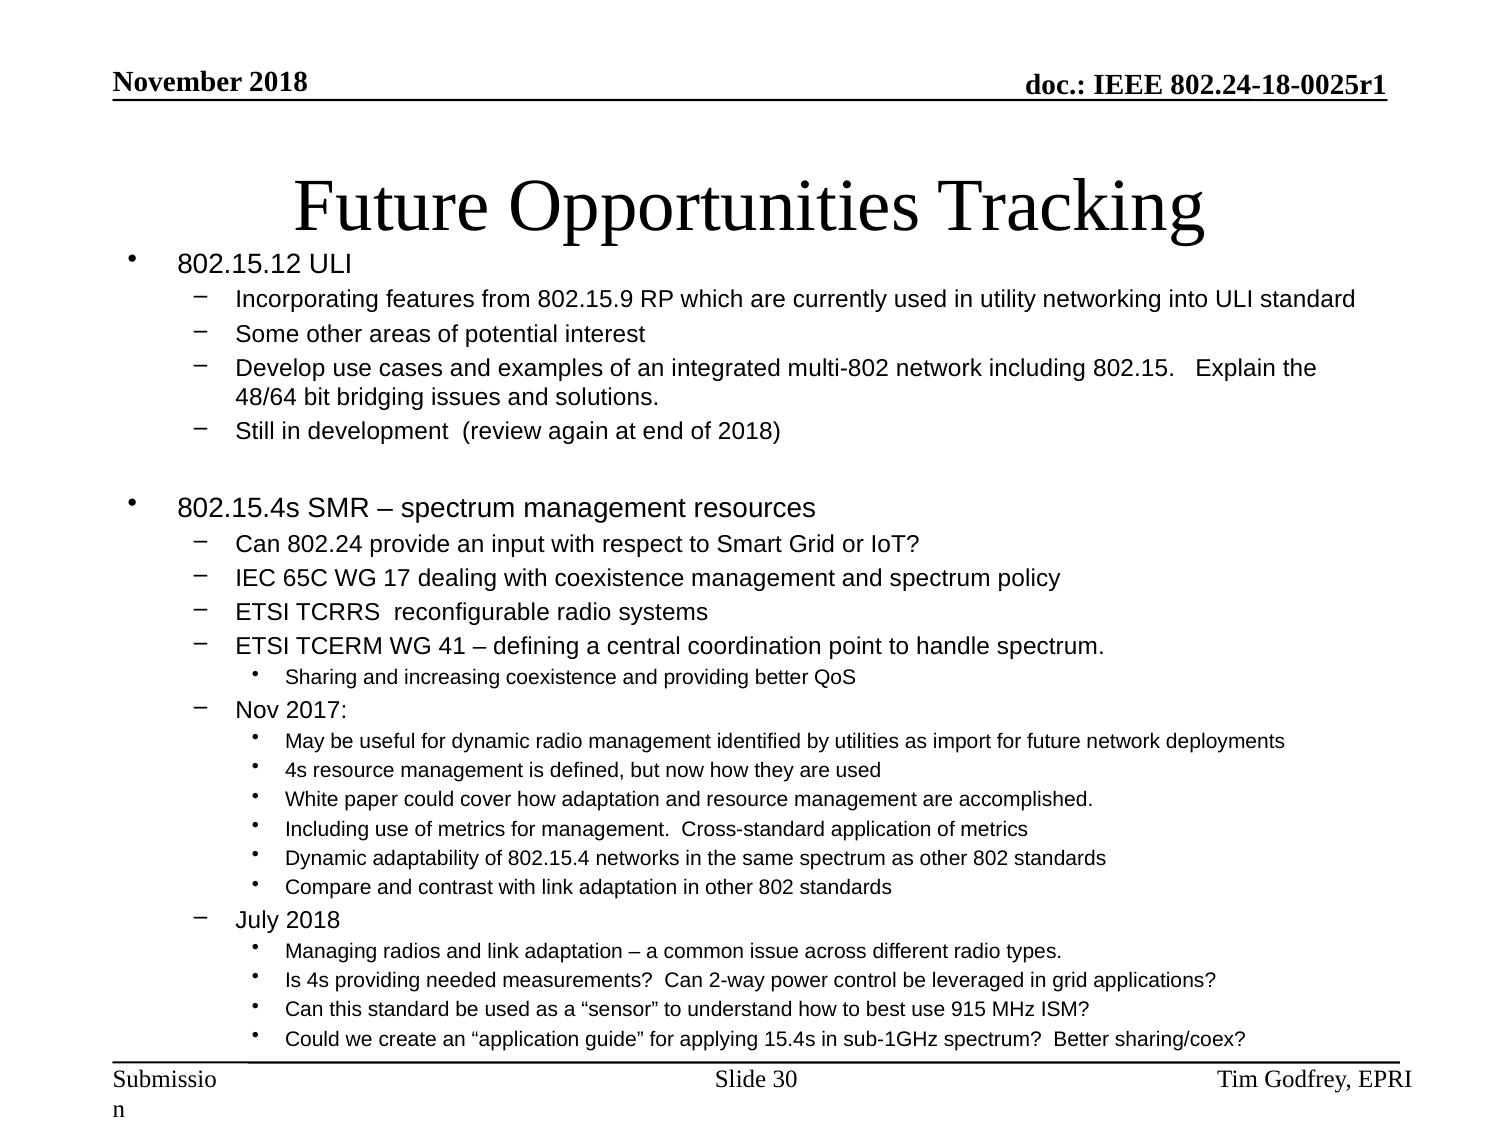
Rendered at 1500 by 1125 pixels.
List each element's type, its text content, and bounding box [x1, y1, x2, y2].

list 802.15.12 ULI Incorporating features from 802.15.9 RP which are currently used in utility networking into ULI standard Some other areas of potential interest Develop use cases and examples of an integrated multi-802 network including 802.15. Explain the 48/64 bit bridging issues and solutions. Still in development (review again at end of 2018) 802.15.4s SMR – spectrum management resources Can 802.24 provide an input with respect to Smart Grid or IoT? IEC 65C WG 17 dealing with coexistence management and spectrum policy ETSI TCRRS reconfigurable radio systems ETSI TCERM WG 41 – defining a central coordination point to handle spectrum. Sharing and increasing coexistence and providing better QoS Nov 2017: May be useful for dynamic radio management identified by utilities as import for future network deployments 4s resource management is defined, but now how they are used White paper could cover how adaptation and resource management are accomplished. Including use of metrics for management. Cross-standard application of metrics Dynamic adaptability of 802.15.4 networks in the same spectrum as other 802 standards Compare and contrast with link adaptation in other 802 standards July 2018 Managing radios and link adaptation – a common issue across different radio types. Is 4s providing needed measurements? Can 2-way power control be leveraged in grid applications? Can this standard be used as a “sensor” to understand how to best use 915 MHz ISM? Could we create an “application guide” for applying 15.4s in sub-1GHz spectrum? Better sharing/coex? [112, 237, 1388, 1063]
title Future Opportunities Tracking [112, 112, 1388, 237]
footer Tim Godfrey, EPRI [900, 1062, 1413, 1093]
slide_number Slide 30 [712, 1062, 800, 1093]
